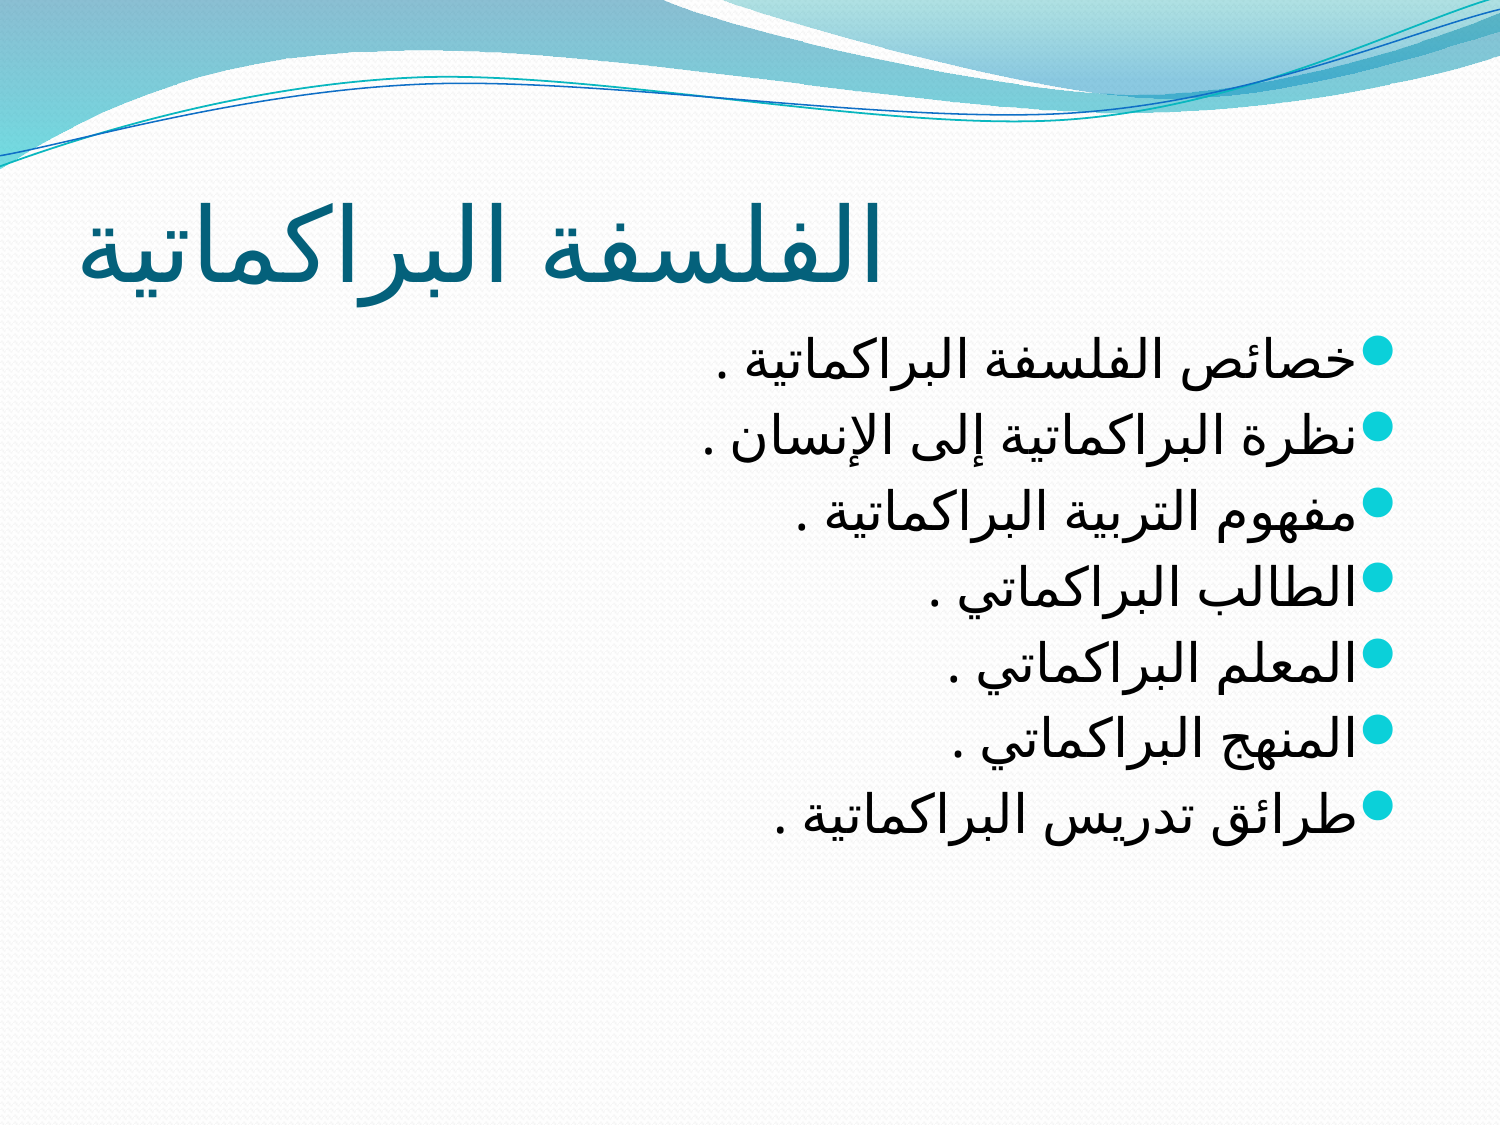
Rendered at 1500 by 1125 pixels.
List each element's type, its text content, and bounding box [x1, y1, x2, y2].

list خصائص الفلسفة البراكماتية . نظرة البراكماتية إلى الإنسان . مفهوم التربية البراكماتية . الطالب البراكماتي . المعلم البراكماتي . المنهج البراكماتي . طرائق تدريس البراكماتية . [75, 317, 1425, 1038]
title الفلسفة البراكماتية [75, 115, 1425, 303]
